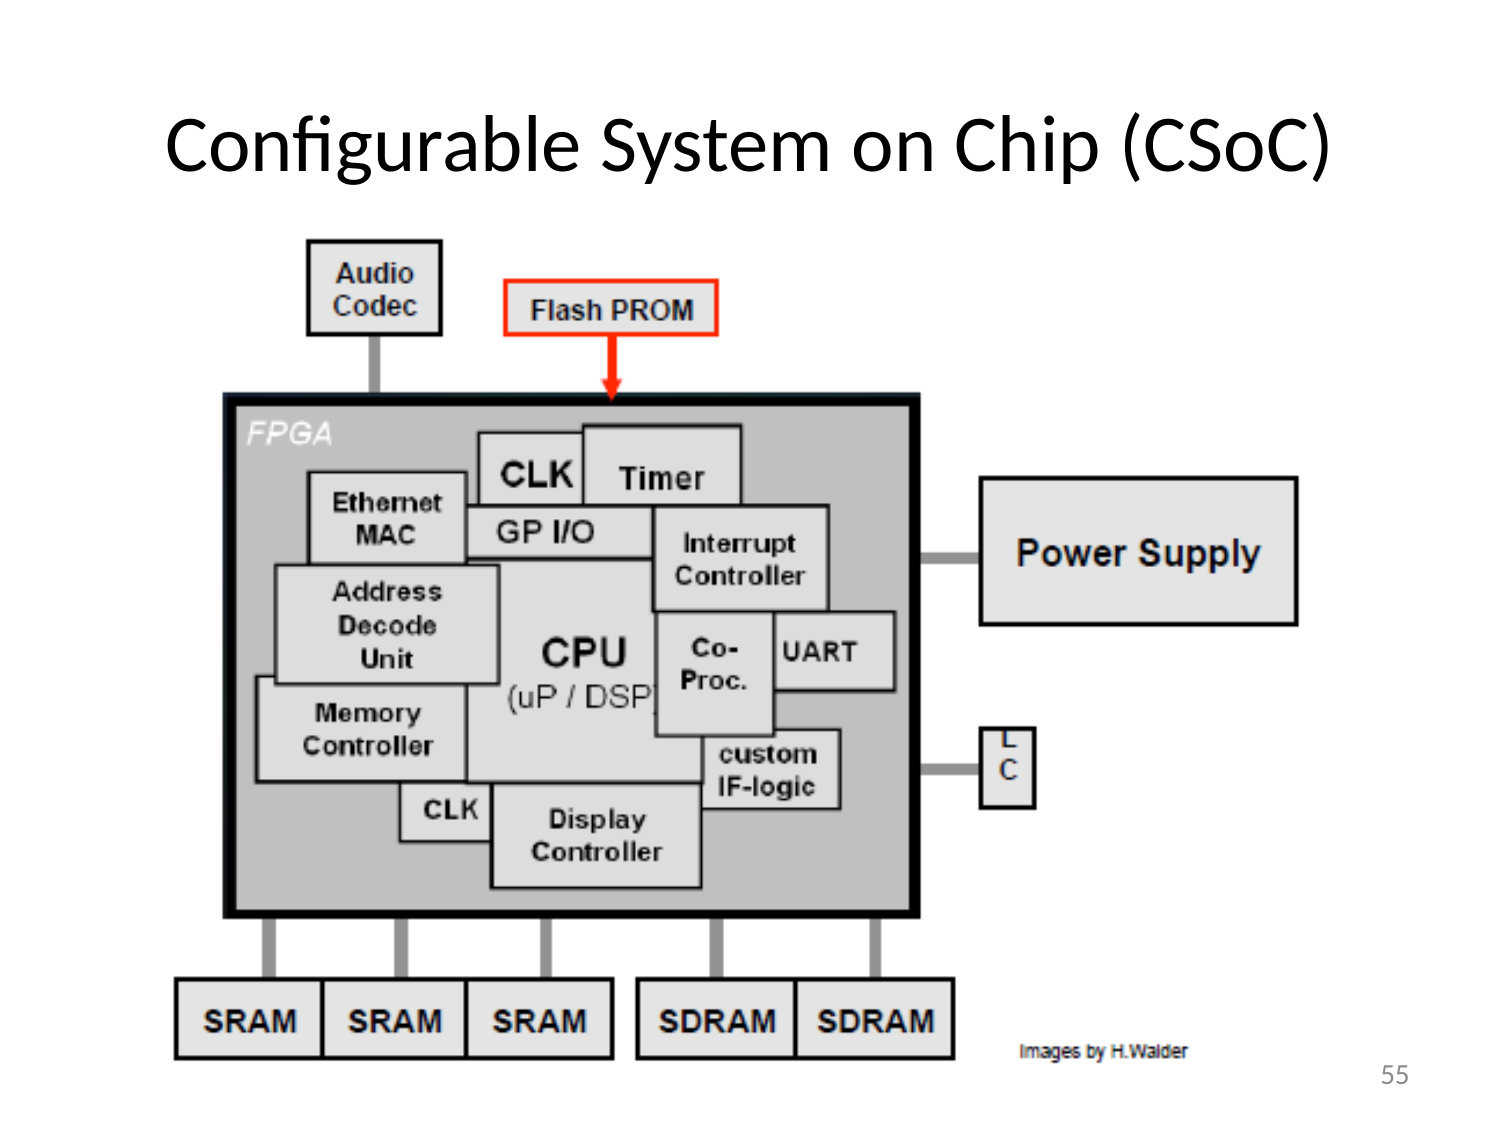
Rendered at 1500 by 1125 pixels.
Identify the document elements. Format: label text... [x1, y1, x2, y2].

title Configurable System on Chip (CSoC) [75, 45, 1425, 233]
picture [155, 212, 1341, 1082]
slide_number 55 [1074, 1042, 1425, 1103]
